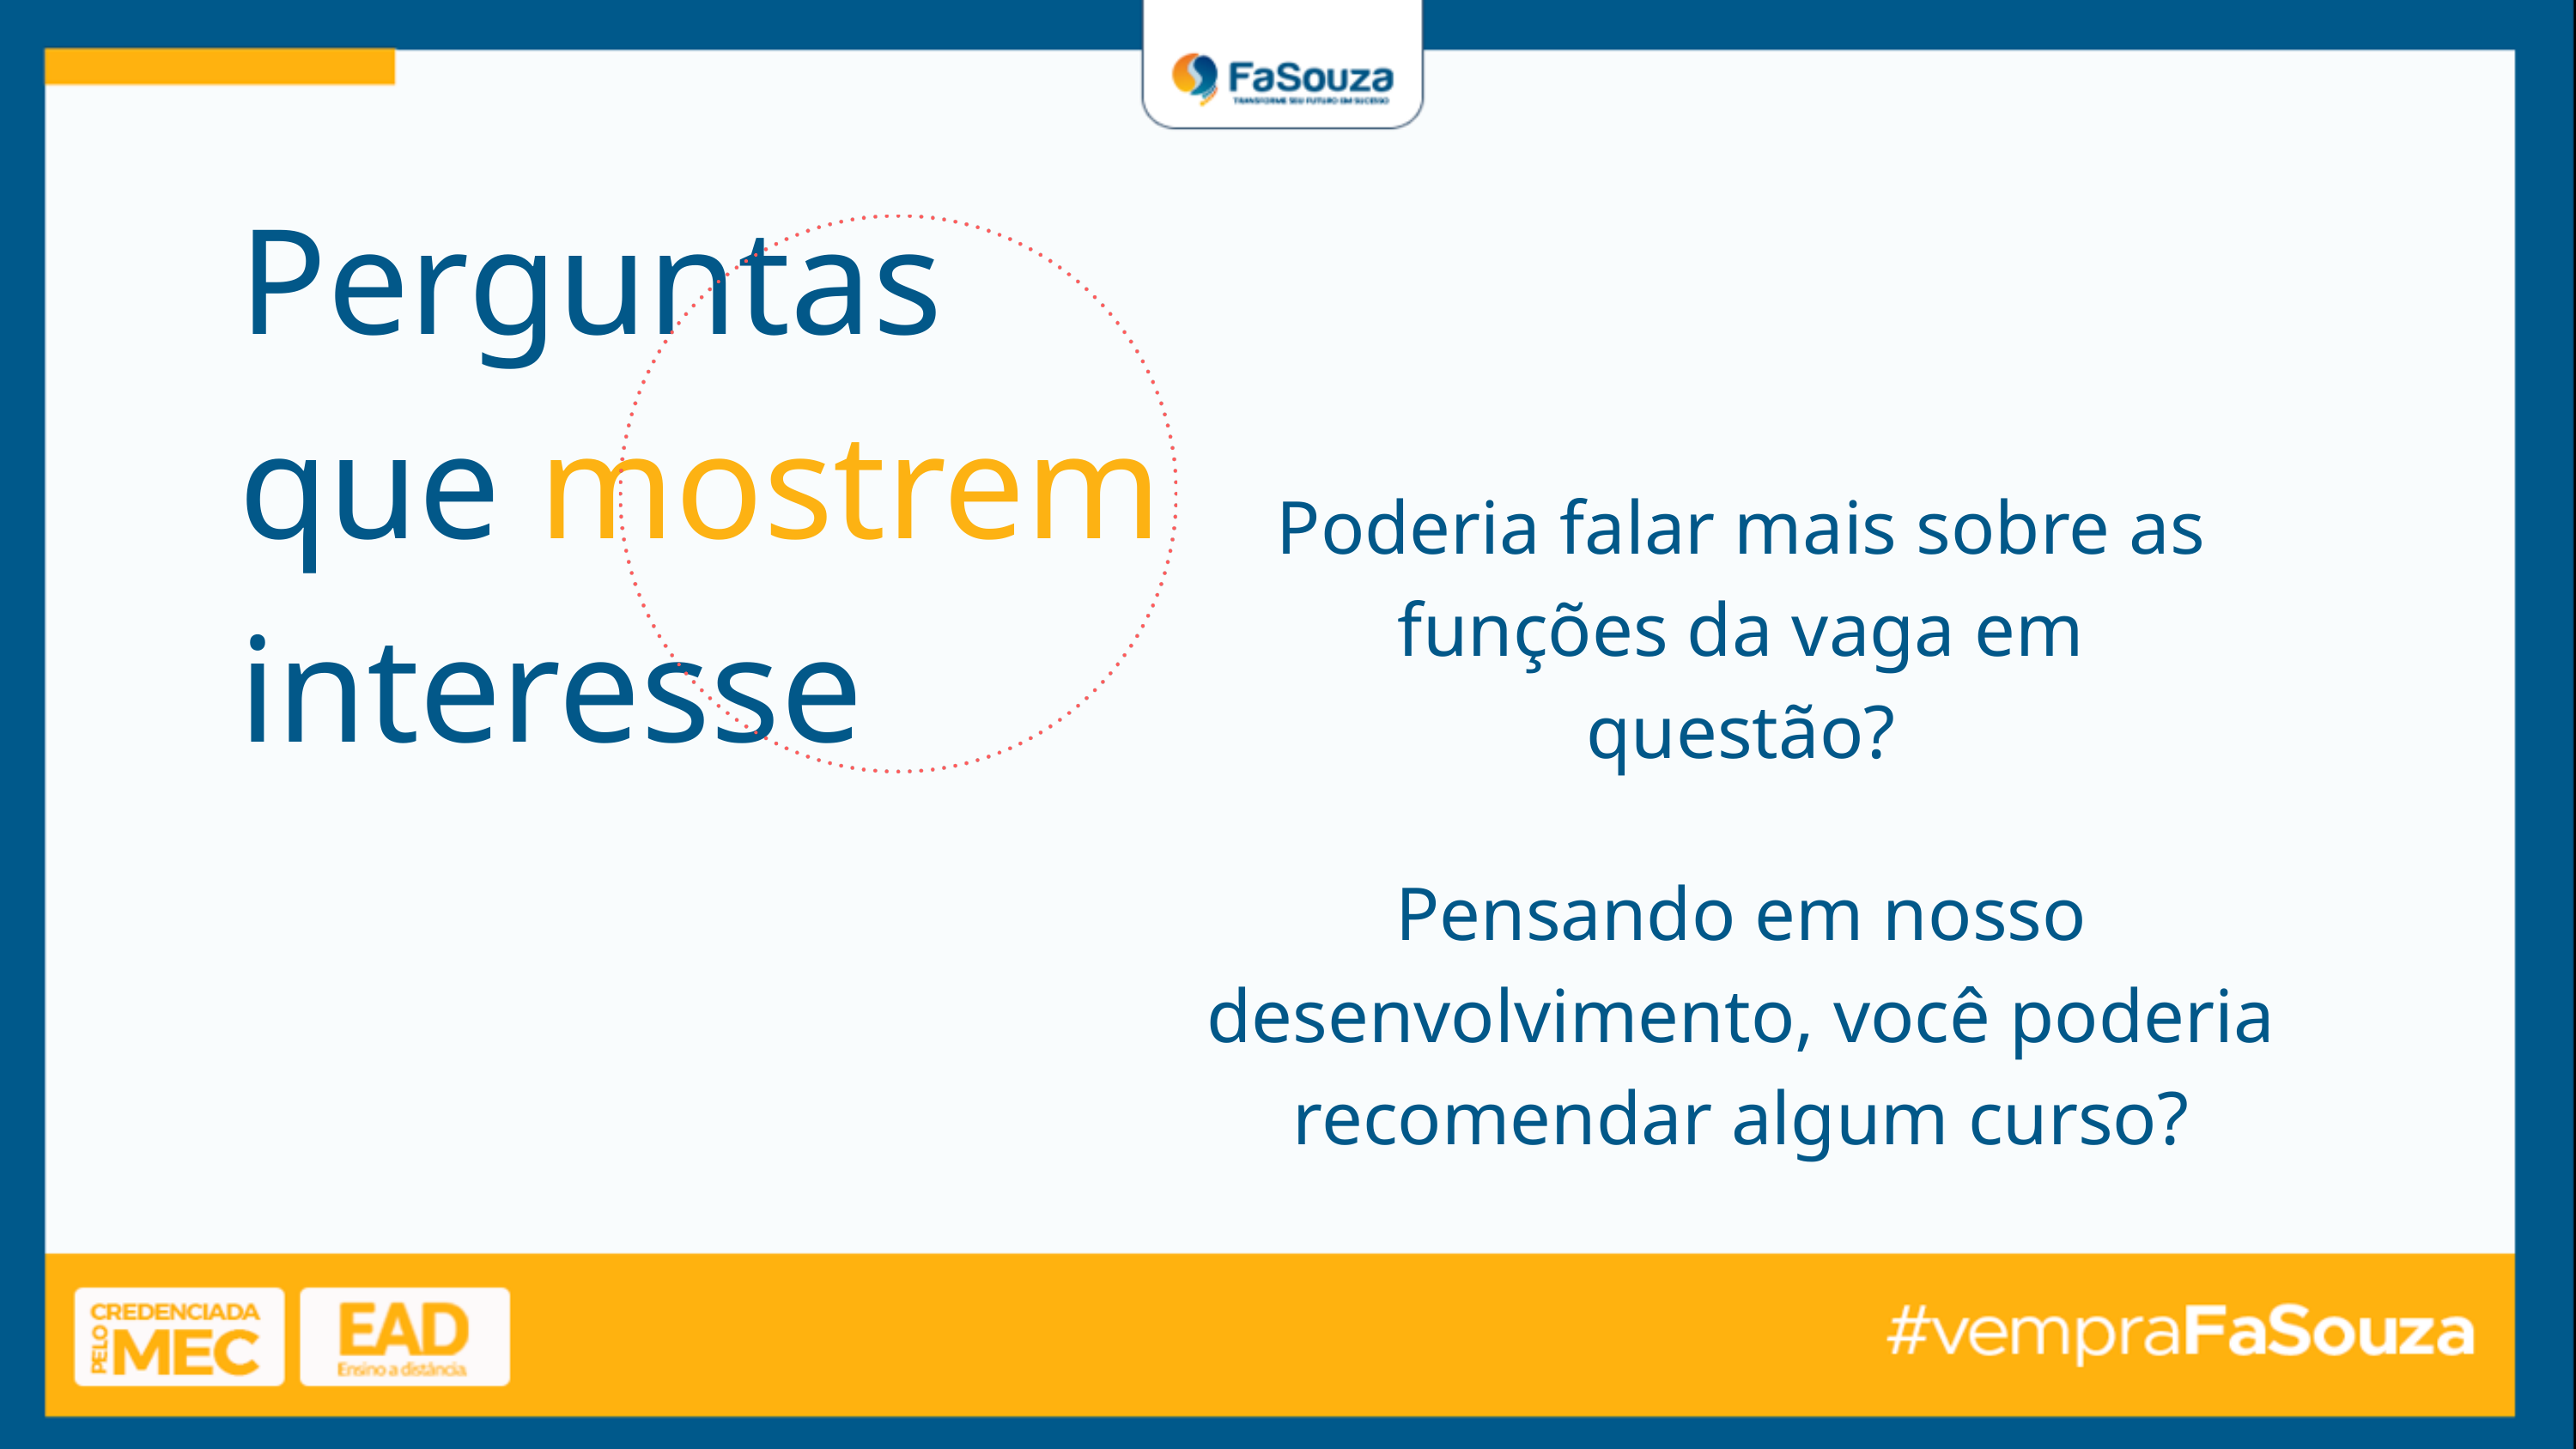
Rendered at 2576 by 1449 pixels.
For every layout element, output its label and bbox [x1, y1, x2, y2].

text_box [239, 177, 2337, 1153]
text_box [0, 0, 2576, 1449]
